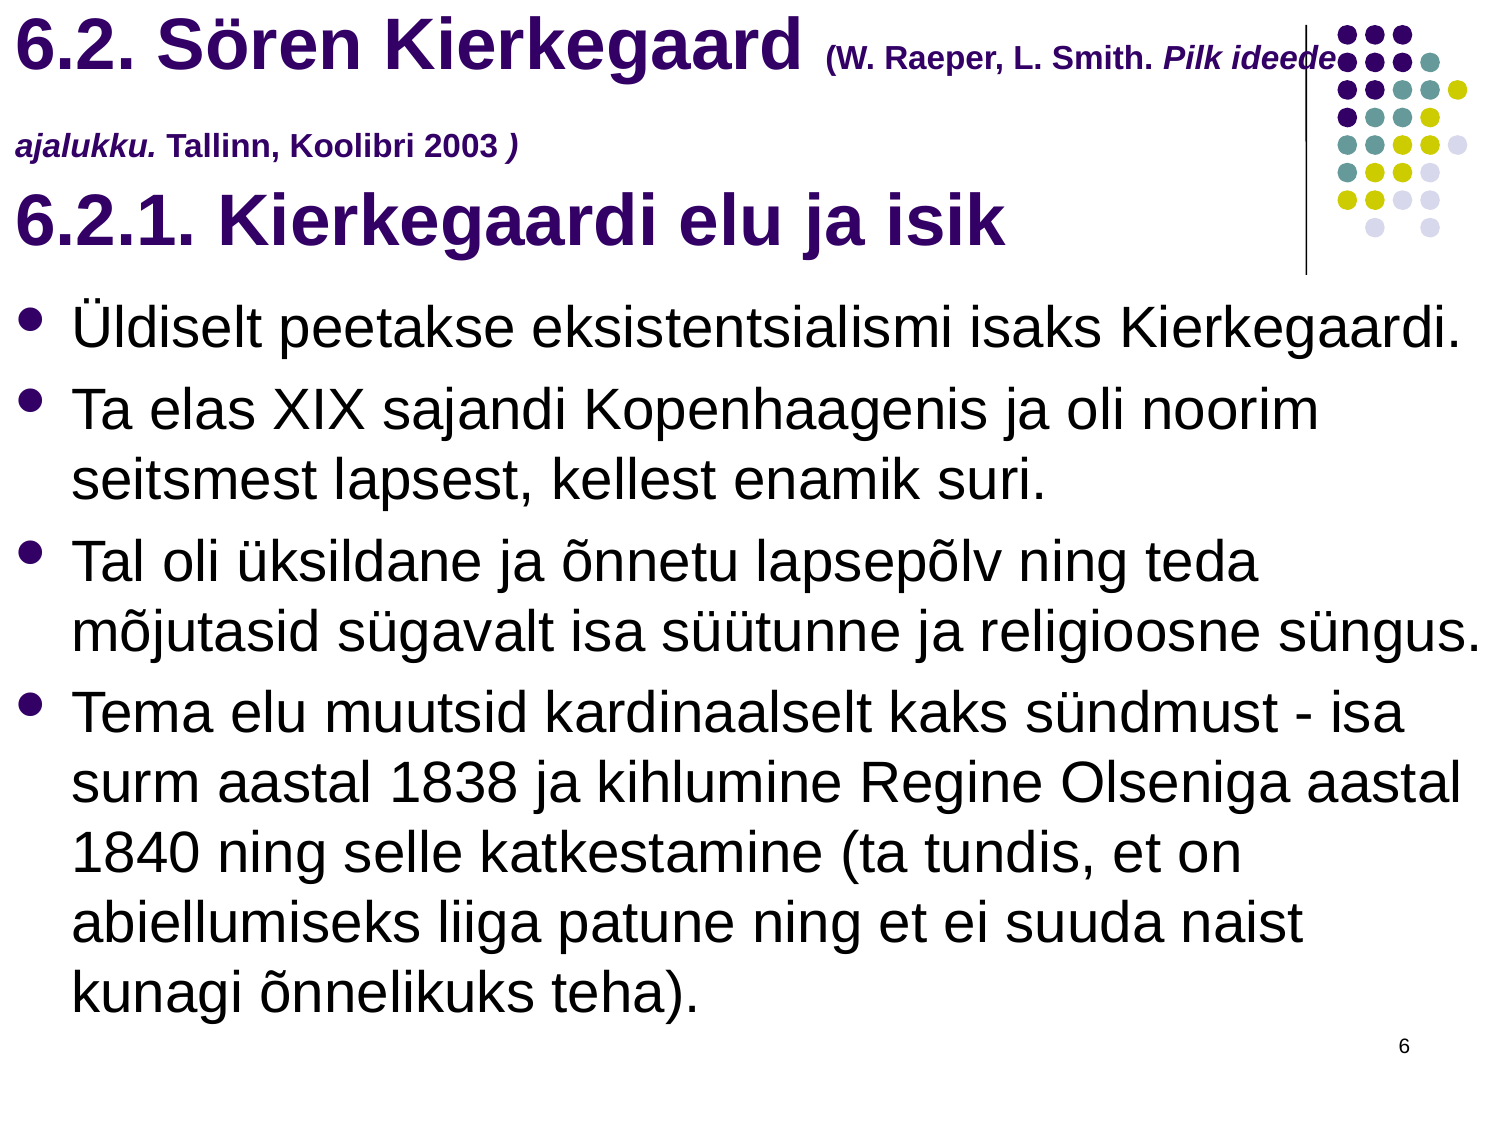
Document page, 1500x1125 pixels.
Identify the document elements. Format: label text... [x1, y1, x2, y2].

title 6.2. Sören Kierkegaard (W. Raeper, L. Smith. Pilk ideede ajalukku. Tallinn, Koolibri 2003 ) 6.2.1. Kierkegaardi elu ja isik [0, 0, 1400, 268]
list Üldiselt peetakse eksistentsialismi isaks Kierkegaardi. Ta elas XIX sajandi Kopenhaagenis ja oli noorim seitsmest lapsest, kellest enamik suri. Tal oli üksildane ja õnnetu lapsepõlv ning teda mõjutasid sügavalt isa süütunne ja religioosne süngus. Tema elu muutsid kardinaalselt kaks sündmust - isa surm aastal 1838 ja kihlumine Regine Olseniga aastal 1840 ning selle katkestamine (ta tundis, et on abiellumiseks liiga patune ning et ei suuda naist kunagi õnnelikuks teha). [0, 282, 1500, 1125]
